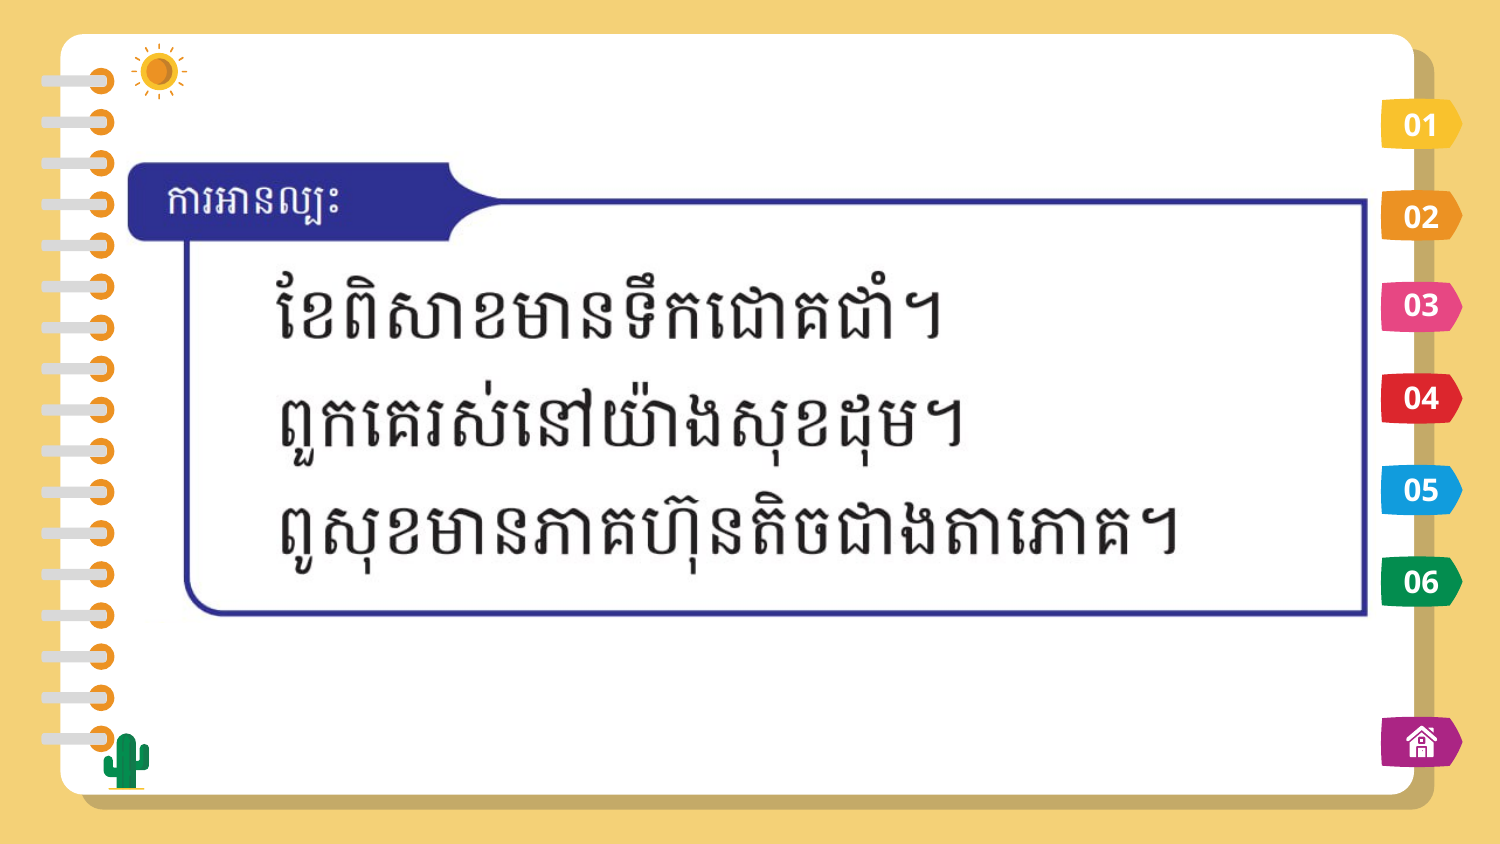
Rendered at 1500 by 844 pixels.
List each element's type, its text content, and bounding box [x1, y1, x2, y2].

text_box 06 [1382, 557, 1463, 612]
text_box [103, 733, 150, 791]
text_box [1389, 717, 1463, 766]
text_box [130, 43, 188, 100]
text_box 03 [1382, 280, 1463, 336]
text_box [1405, 725, 1438, 758]
text_box 01 [1380, 99, 1463, 155]
text_box 02 [1382, 192, 1463, 247]
text_box 04 [1382, 373, 1463, 429]
picture [120, 151, 1377, 623]
text_box 05 [1382, 464, 1463, 520]
